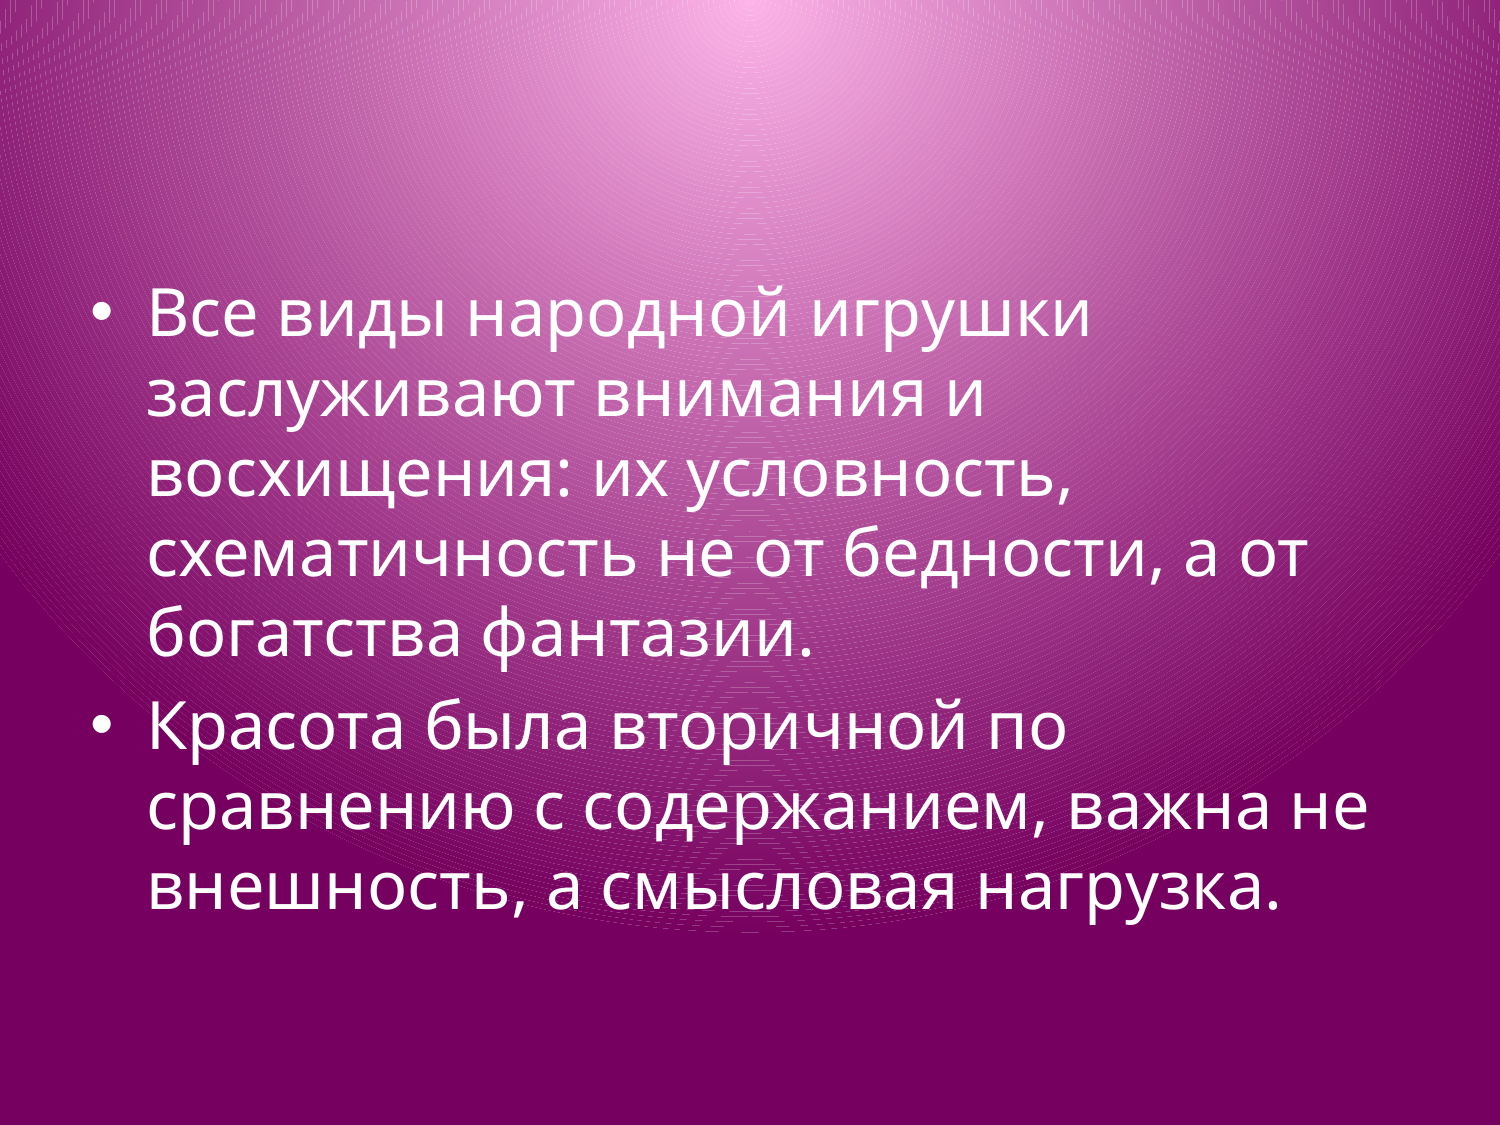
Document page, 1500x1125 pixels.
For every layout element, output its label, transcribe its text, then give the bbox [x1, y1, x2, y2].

list Все виды народной игрушки заслуживают внимания и восхищения: их условность, схематичность не от бедности, а от богатства фантазии. Красота была вторичной по сравнению с содержанием, важна не внешность, а смысловая нагрузка. [75, 262, 1425, 1005]
